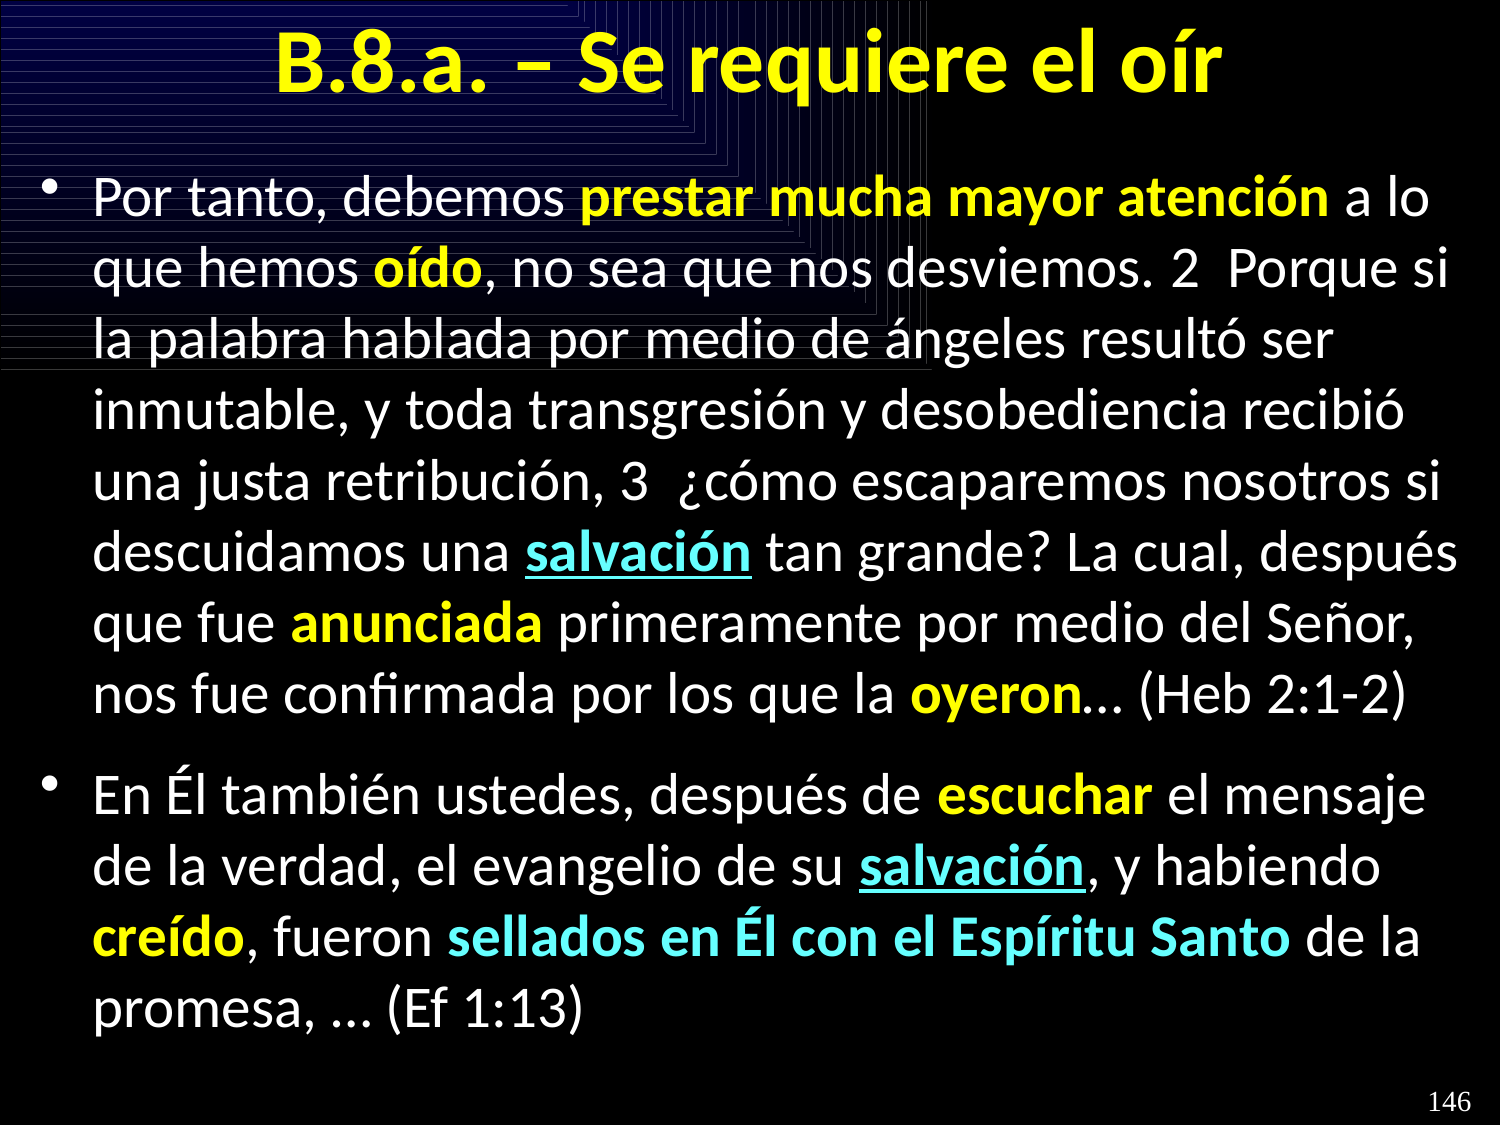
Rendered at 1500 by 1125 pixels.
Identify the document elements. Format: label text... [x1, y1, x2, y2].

list Por tanto, debemos prestar mucha mayor atención a lo que hemos oído, no sea que nos desviemos. 2 Porque si la palabra hablada por medio de ángeles resultó ser inmutable, y toda transgresión y desobediencia recibió una justa retribución, 3 ¿cómo escaparemos nosotros si descuidamos una salvación tan grande? La cual, después que fue anunciada primeramente por medio del Señor, nos fue confirmada por los que la oyeron… (Heb 2:1-2) En Él también ustedes, después de escuchar el mensaje de la verdad, el evangelio de su salvación, y habiendo creído, fueron sellados en Él con el Espíritu Santo de la promesa, … (Ef 1:13) [24, 149, 1475, 1089]
slide_number 146 [1412, 1074, 1500, 1125]
title B.8.a. – Se requiere el oír [0, 0, 1500, 113]
